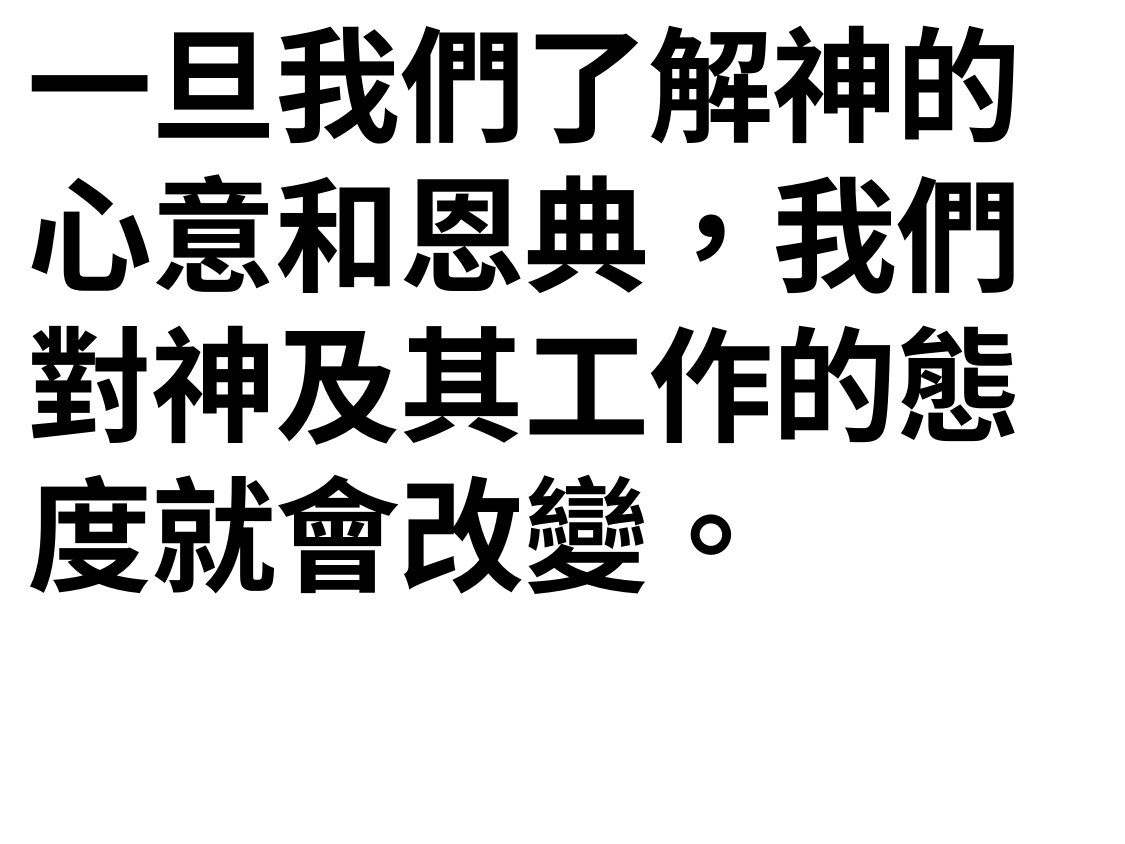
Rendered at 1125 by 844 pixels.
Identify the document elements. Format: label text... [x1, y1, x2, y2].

text_box 一旦我們了解神的心意和恩典，我們對神及其工作的態度就會改變。 [12, 0, 1113, 615]
